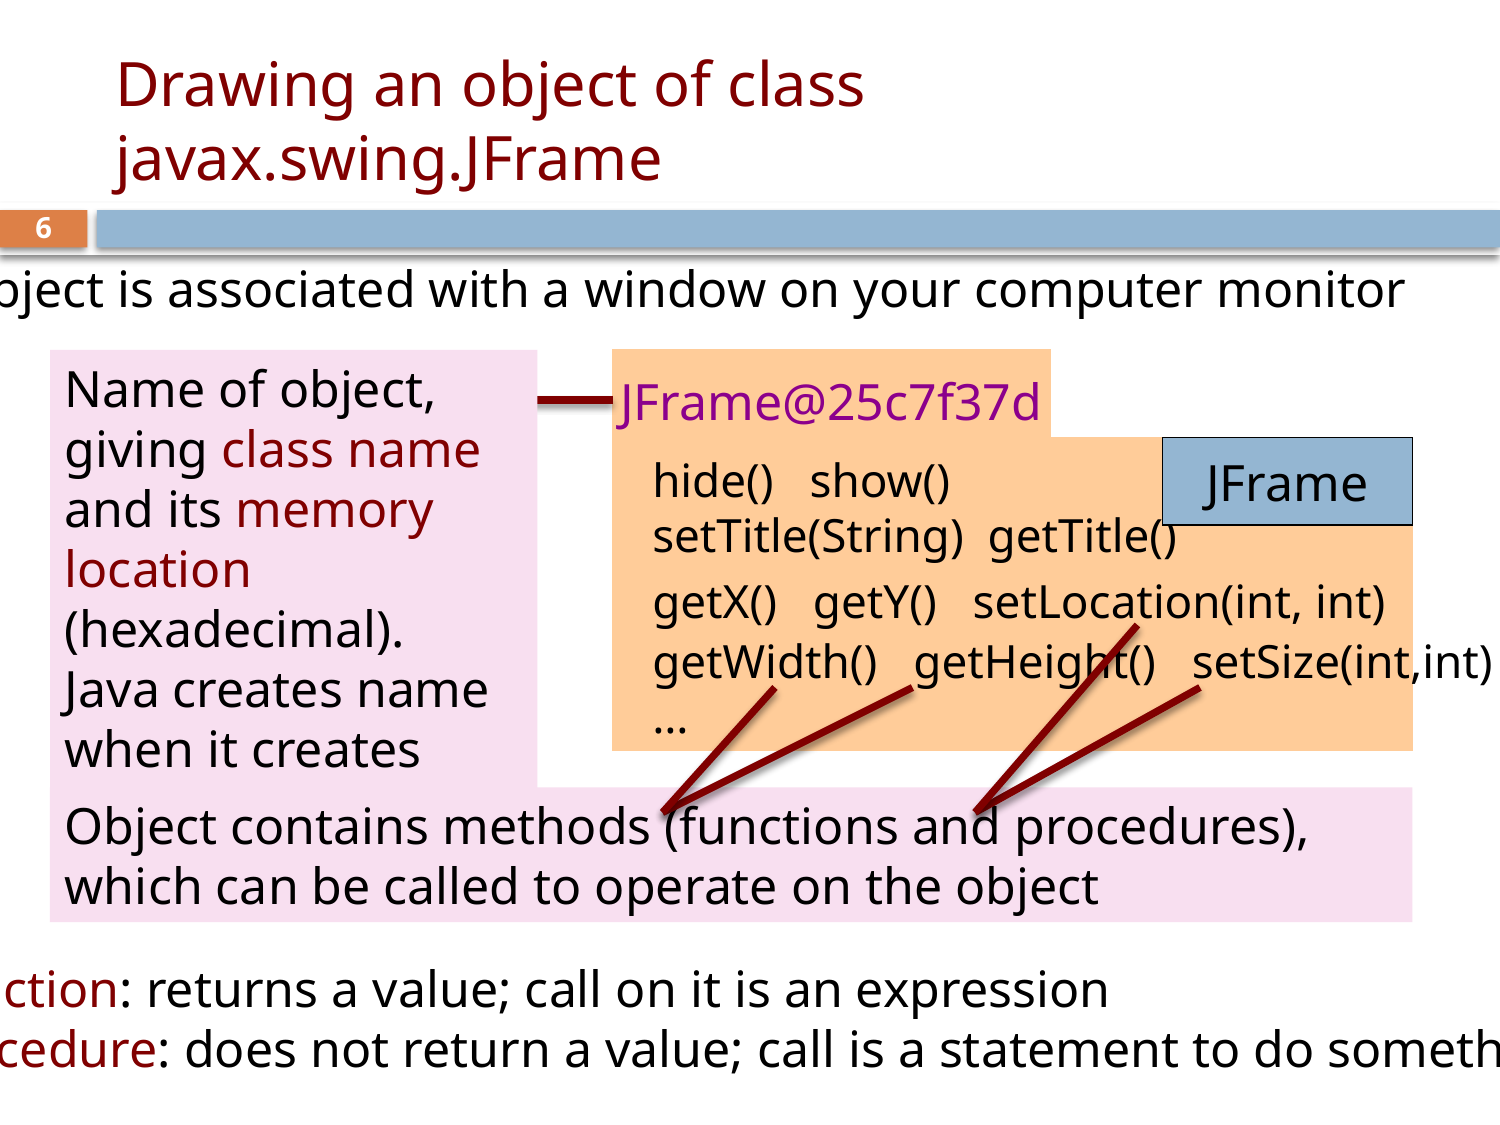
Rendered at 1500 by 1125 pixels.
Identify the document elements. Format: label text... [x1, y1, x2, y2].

text_box Object is associated with a window on your computer monitor [0, 249, 1423, 325]
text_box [49, 624, 1413, 925]
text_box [613, 349, 1413, 624]
text_box Function: returns a value; call on it is an expression Procedure: does not return a value; call is a statement to do something [0, 949, 1500, 1085]
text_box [49, 349, 613, 624]
title Drawing an object of class javax.swing.JFrame [100, 37, 1438, 200]
slide_number 6 [0, 208, 88, 249]
